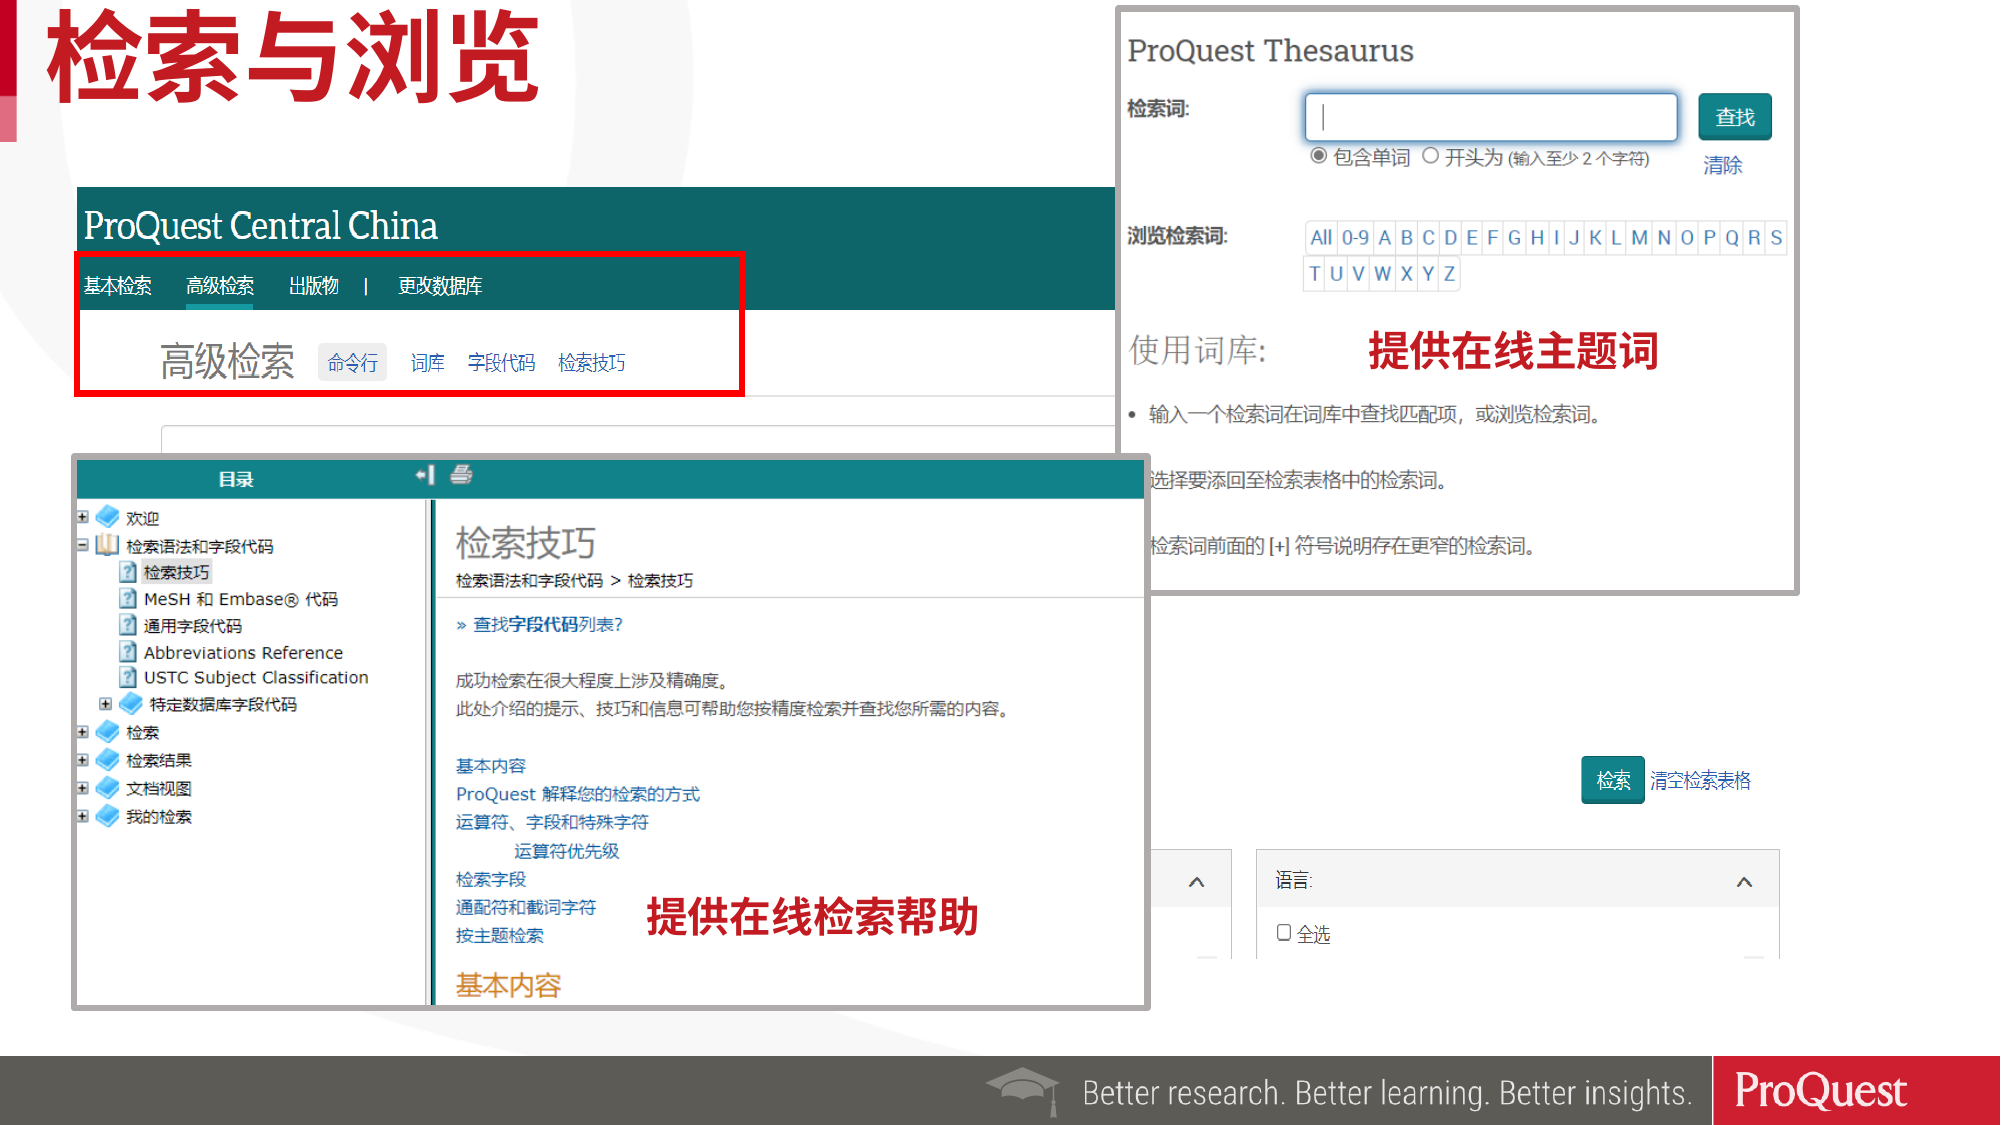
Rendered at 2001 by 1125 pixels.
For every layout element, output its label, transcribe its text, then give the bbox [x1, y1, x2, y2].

picture [0, 0, 2001, 1125]
text_box 提供在线主题词 [1794, 322, 1844, 397]
title 检索与浏览 [29, 0, 1830, 113]
